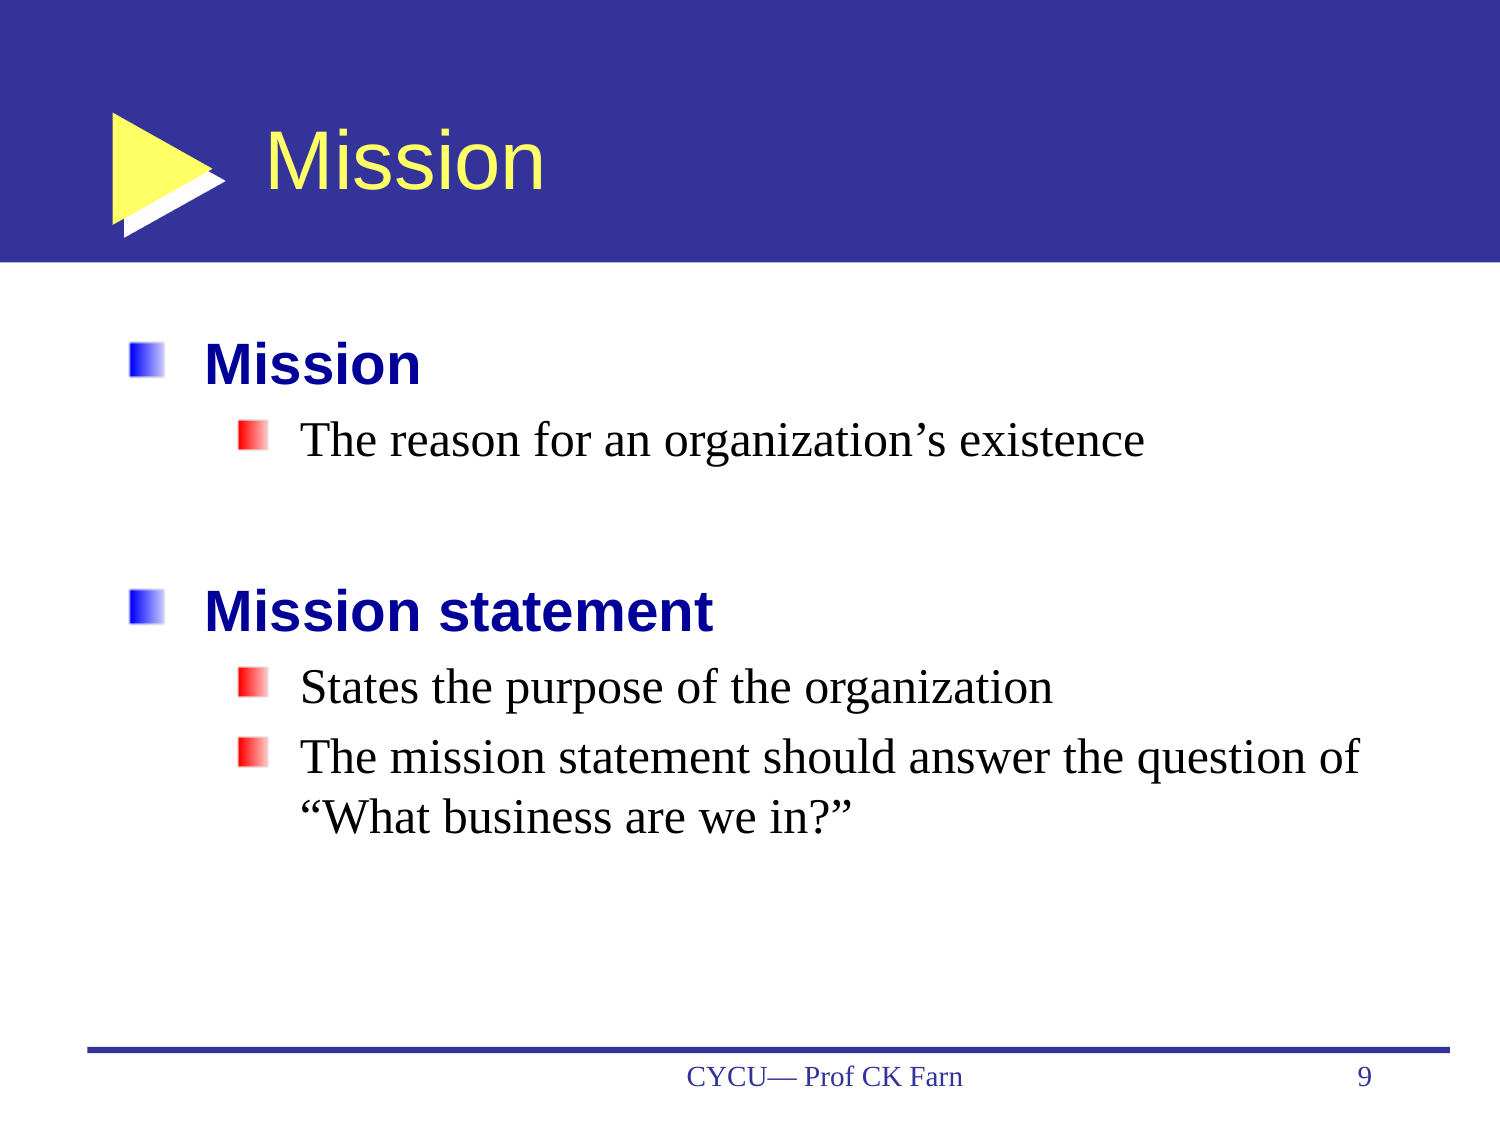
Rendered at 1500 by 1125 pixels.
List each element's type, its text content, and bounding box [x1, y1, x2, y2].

picture [236, 665, 272, 701]
picture [127, 340, 169, 382]
picture [127, 587, 169, 629]
footer CYCU— Prof CK Farn [587, 1050, 1063, 1125]
picture [236, 735, 272, 771]
slide_number 9 [1074, 1050, 1388, 1125]
picture [236, 418, 272, 454]
title Mission [249, 62, 1388, 250]
list Mission The reason for an organization’s existence Mission statement States the purpose of the organization The mission statement should answer the question of “What business are we in?” [112, 319, 1388, 929]
